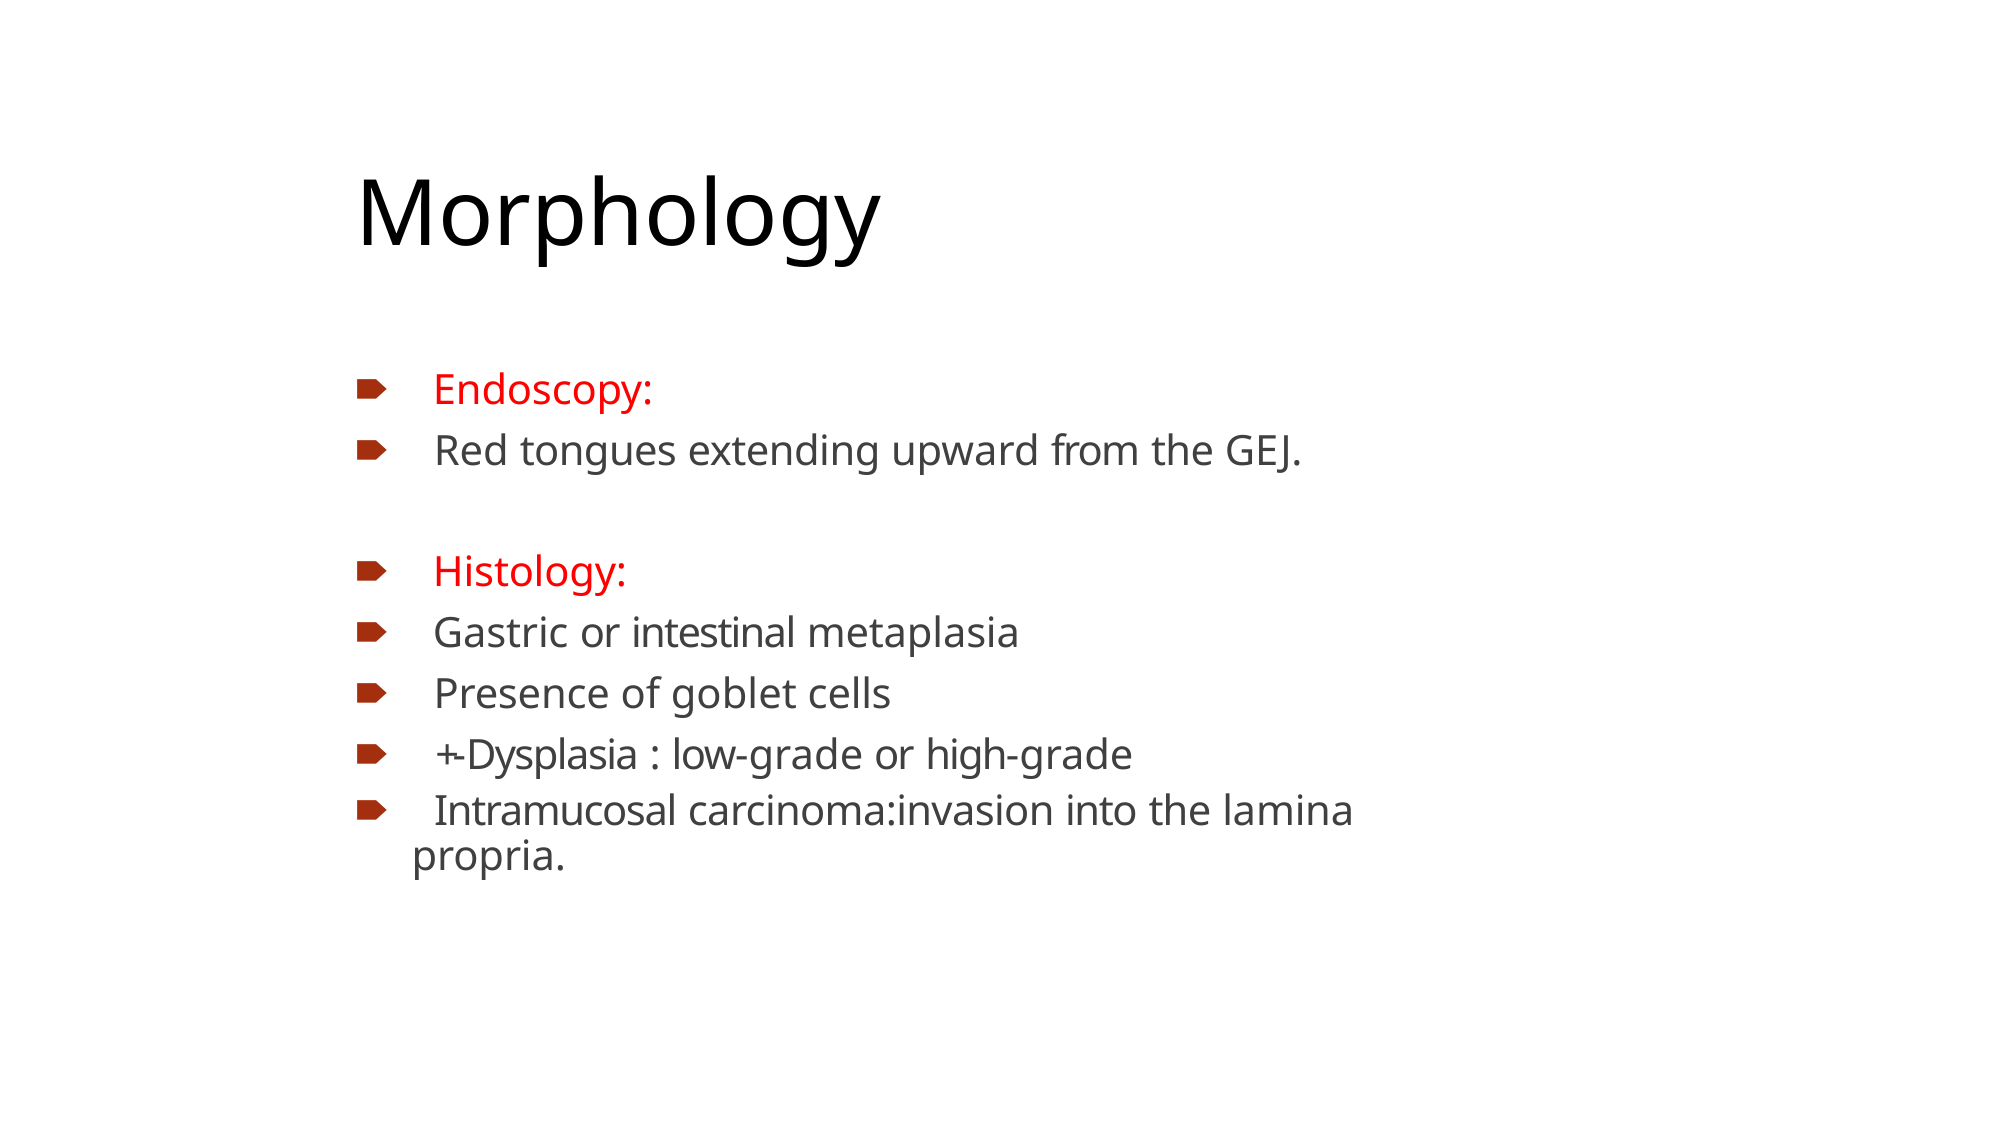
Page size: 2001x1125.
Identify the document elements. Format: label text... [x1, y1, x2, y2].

title Morphology [353, 34, 1647, 303]
text_box 🠶 Endoscopy: 🠶 Red tongues extending upward from the GEJ. 🠶 Histology: 🠶 Gastric or intestinal metaplasia 🠶 Presence of goblet cells 🠶 +-Dysplasia : low-grade or high-grade 🠶 Intramucosal carcinoma:invasion into the lamina propria. [353, 349, 1688, 879]
